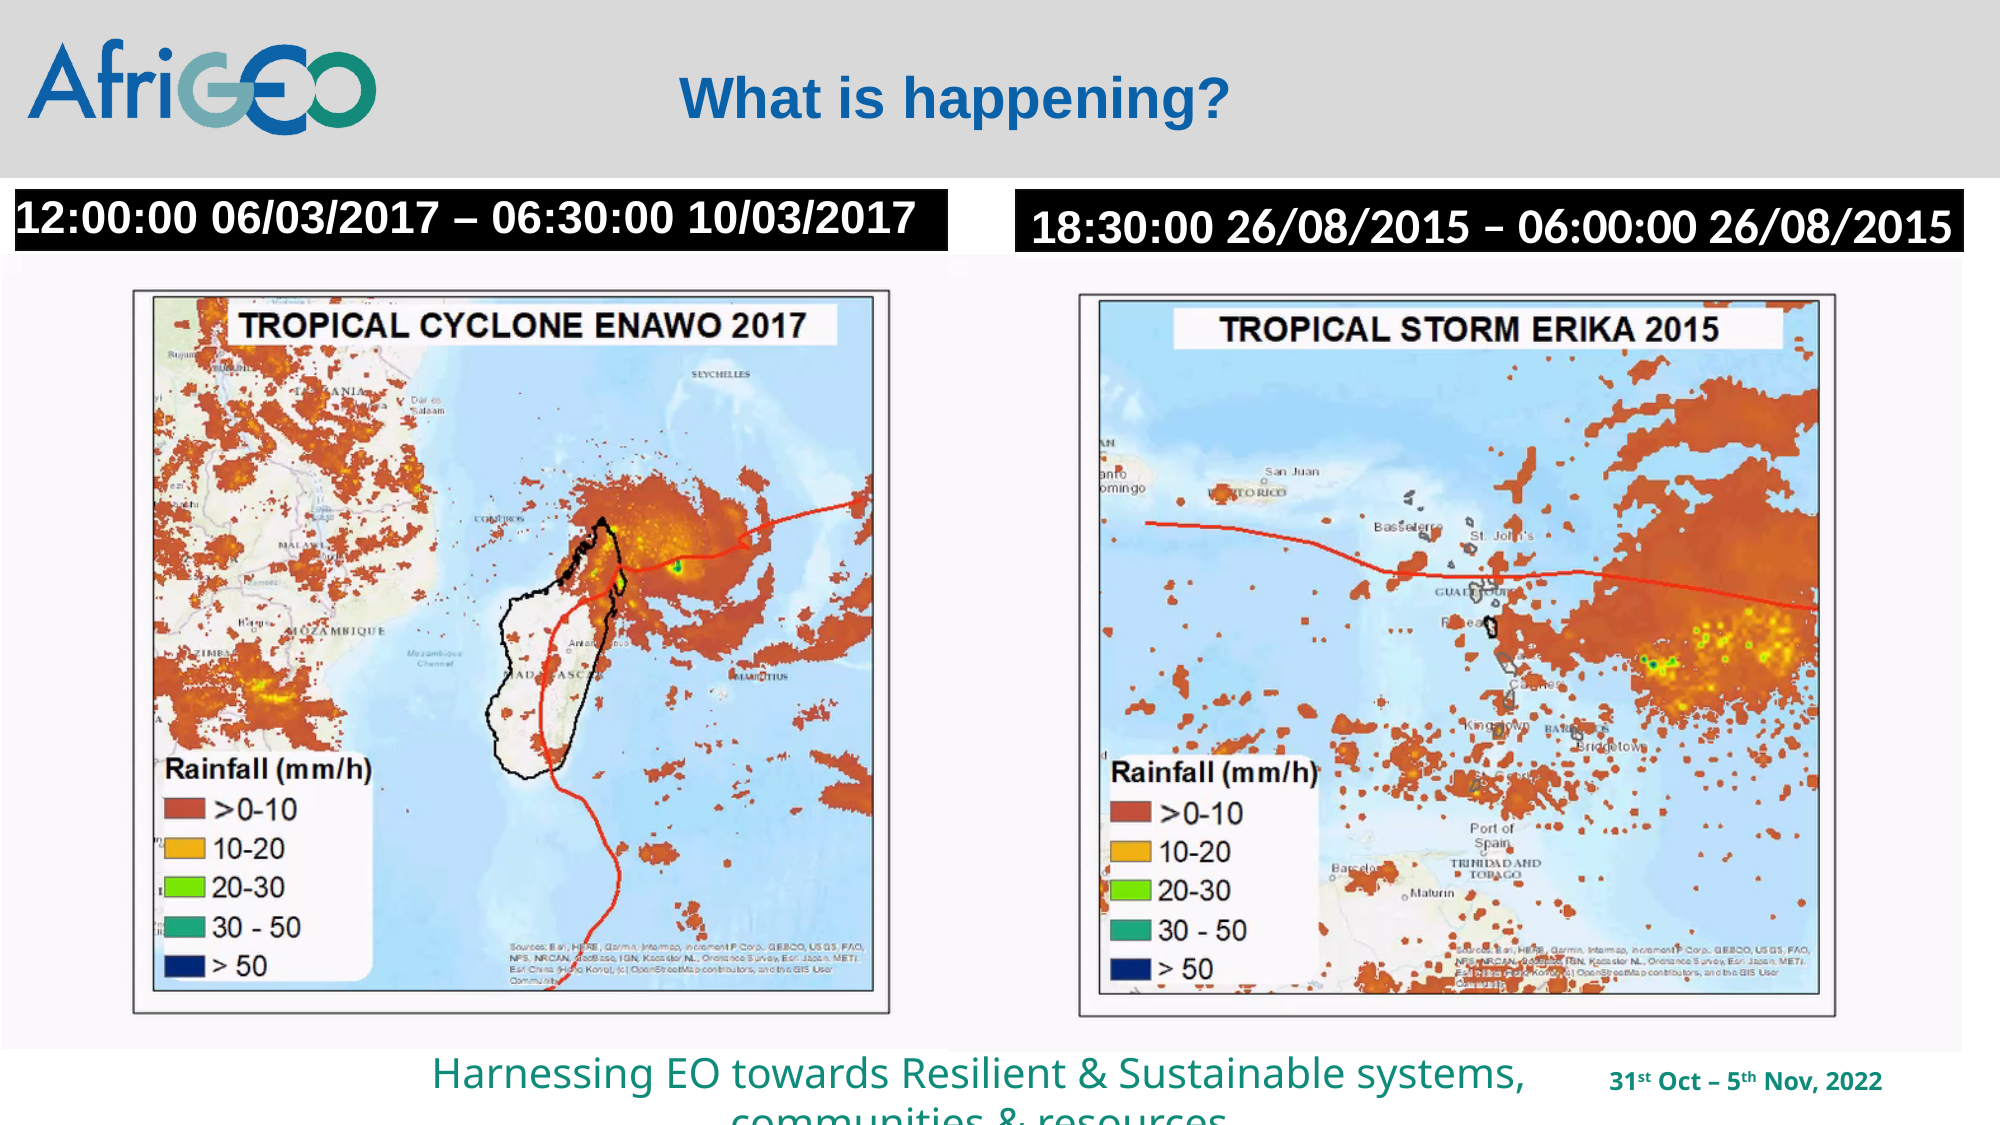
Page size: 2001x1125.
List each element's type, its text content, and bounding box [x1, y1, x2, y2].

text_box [1153, 797, 1245, 832]
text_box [1, 254, 1017, 1050]
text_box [207, 793, 299, 828]
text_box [947, 257, 1963, 1053]
text_box 18:30:00 26/08/2015 – 06:00:00 26/08/2015 [1016, 186, 1973, 262]
picture [14, 20, 392, 152]
text_box 12:00:00 06/03/2017 – 06:30:00 10/03/2017 [0, 179, 956, 250]
text_box What is happening? [417, 52, 1495, 138]
